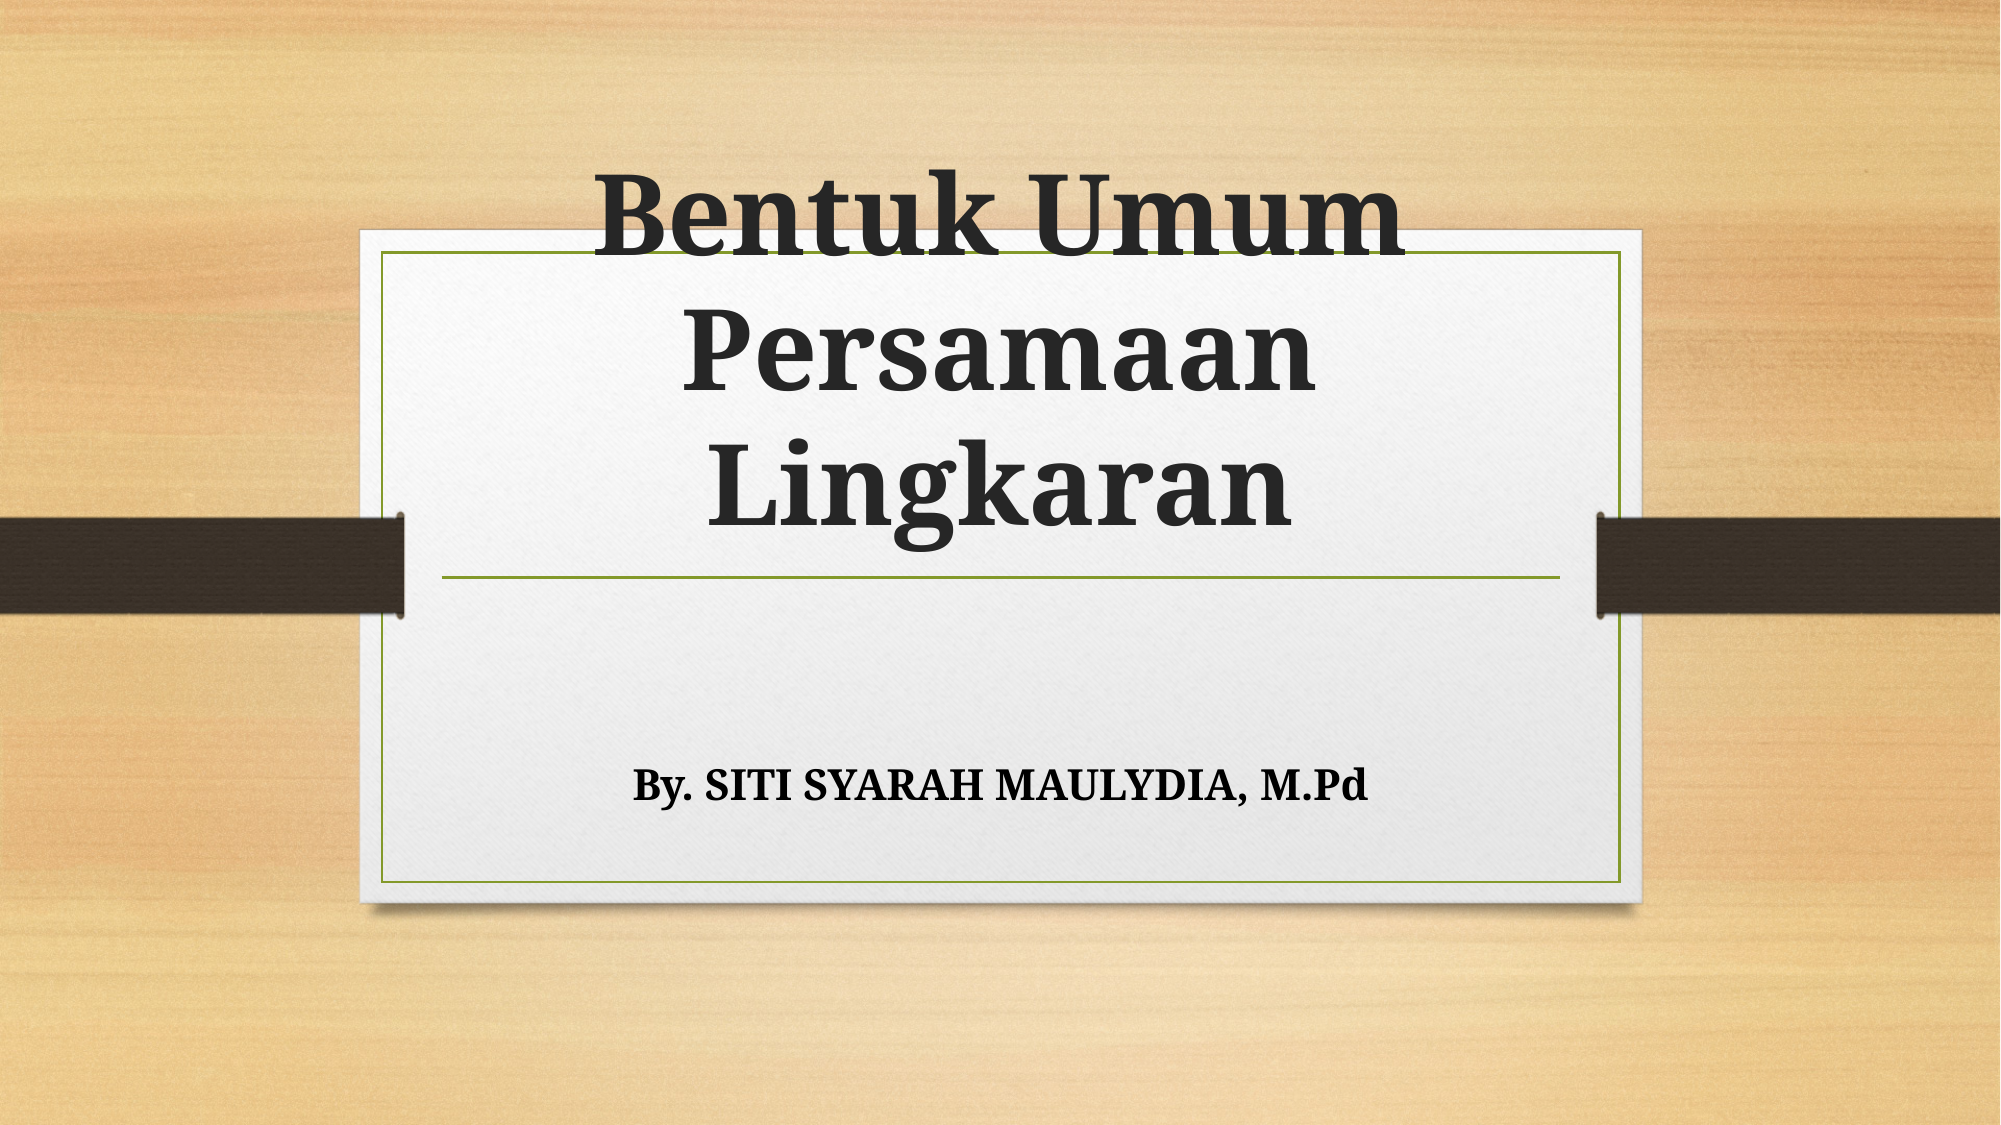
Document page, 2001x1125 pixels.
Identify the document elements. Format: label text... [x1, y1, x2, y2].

title Bentuk Umum Persamaan Lingkaran [441, 306, 1560, 556]
subtitle By. SITI SYARAH MAULYDIA, M.Pd [441, 750, 1560, 817]
picture [0, 0, 2001, 1125]
